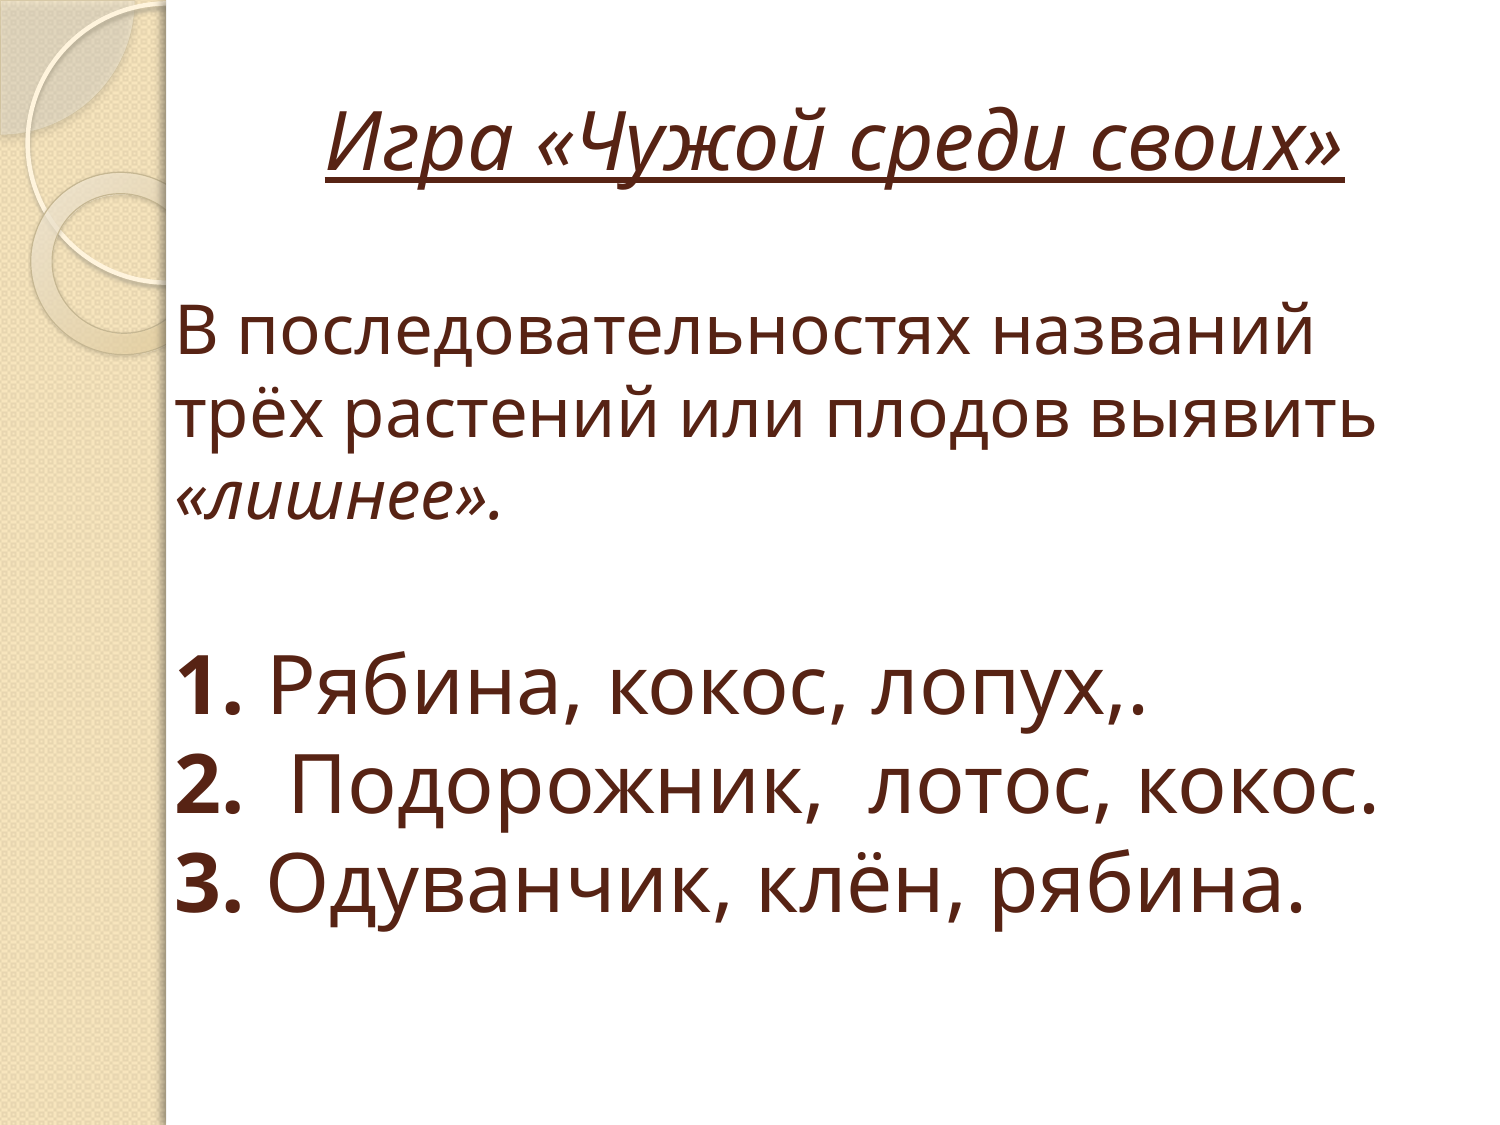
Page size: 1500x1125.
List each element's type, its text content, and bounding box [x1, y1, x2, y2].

title Игра «Чужой среди своих» В последовательностях названий трёх растений или плодов выявить «лишнее». 1. Рябина, кокос, лопух,. 2. Подорожник, лотос, кокос. 3. Одуванчик, клён, рябина. [159, 45, 1425, 1071]
